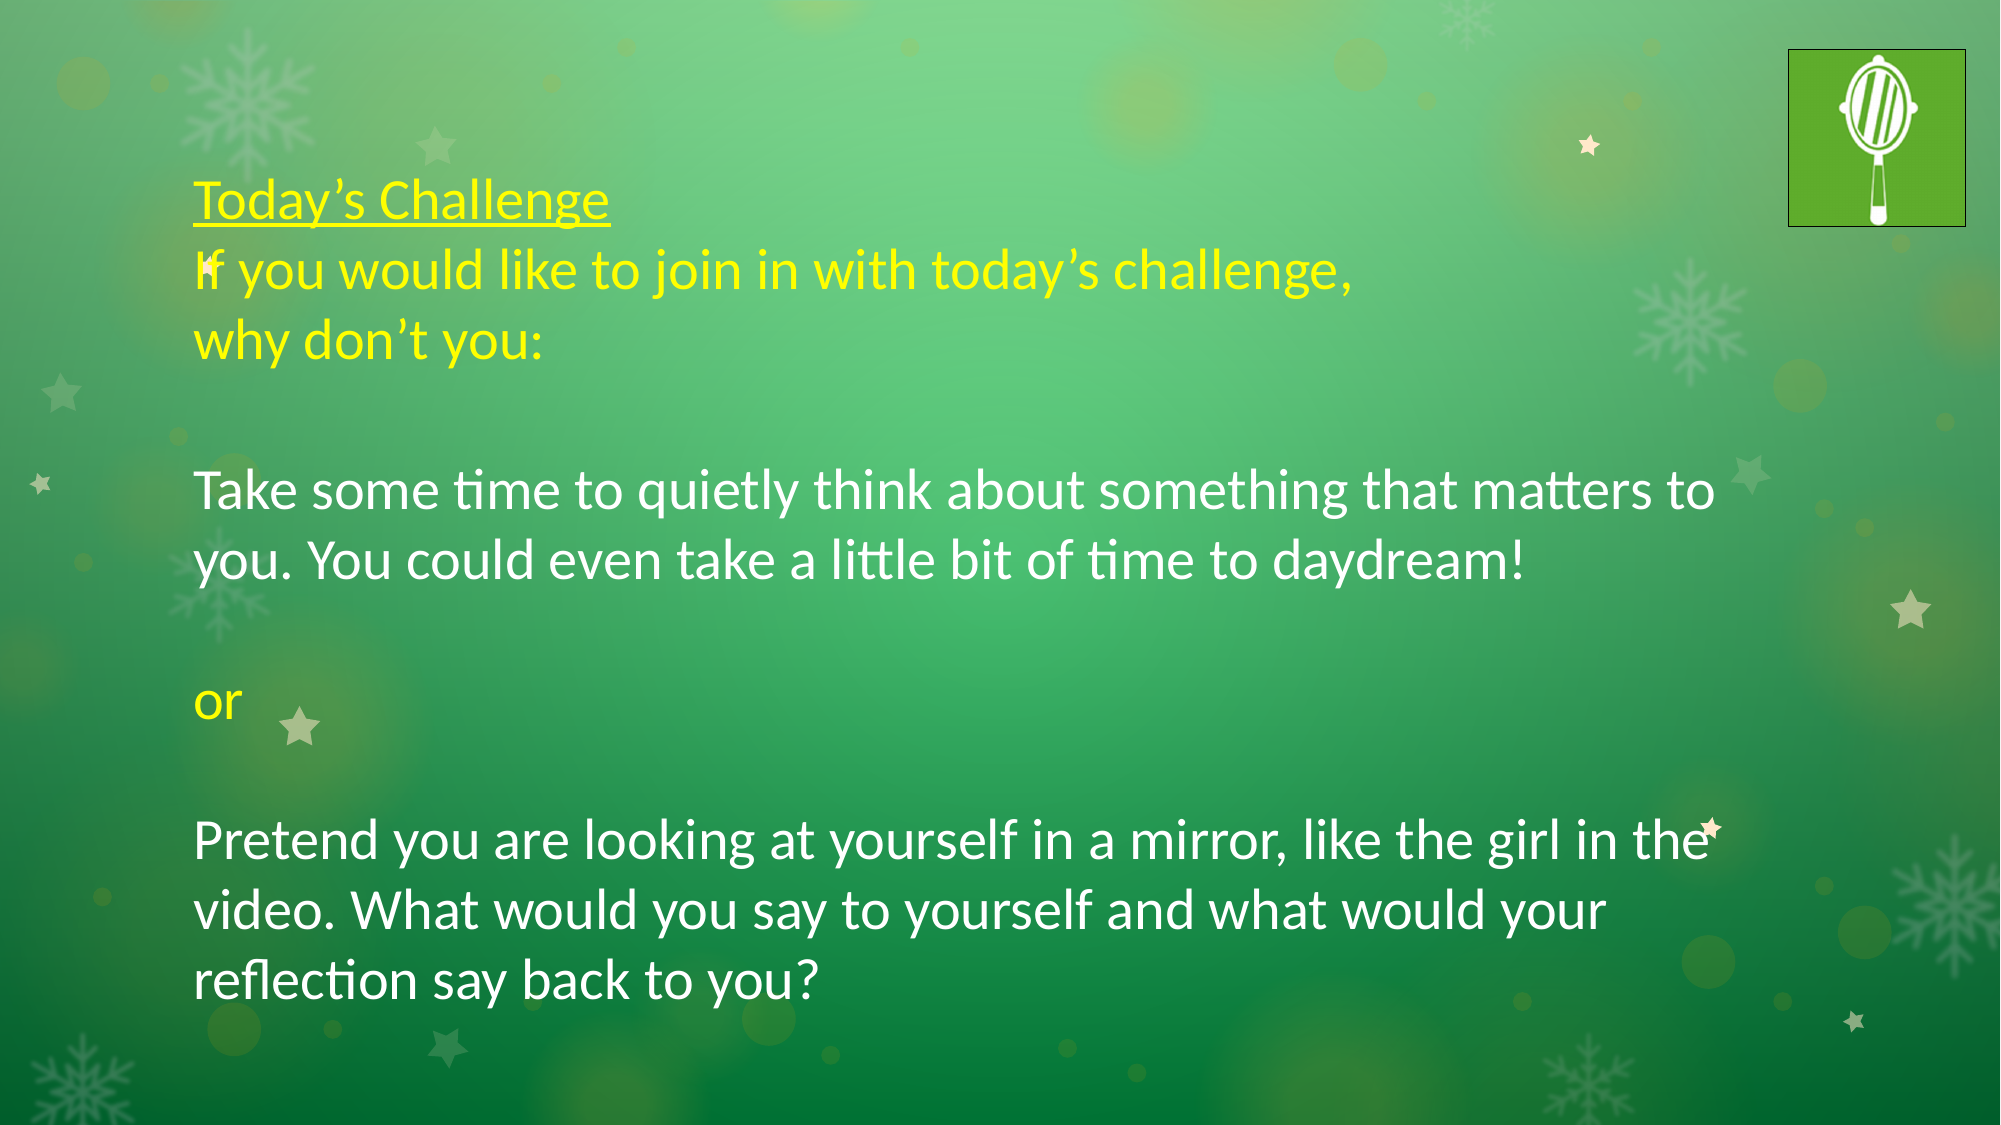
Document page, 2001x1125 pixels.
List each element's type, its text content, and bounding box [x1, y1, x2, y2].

text_box Today’s Challenge If you would like to join in with today’s challenge, why don’t you: Take some time to quietly think about something that matters to you. You could even take a little bit of time to daydream! or Pretend you are looking at yourself in a mirror, like the girl in the video. What would you say to yourself and what would your reflection say back to you? [178, 153, 1776, 1019]
picture [1788, 49, 1967, 227]
